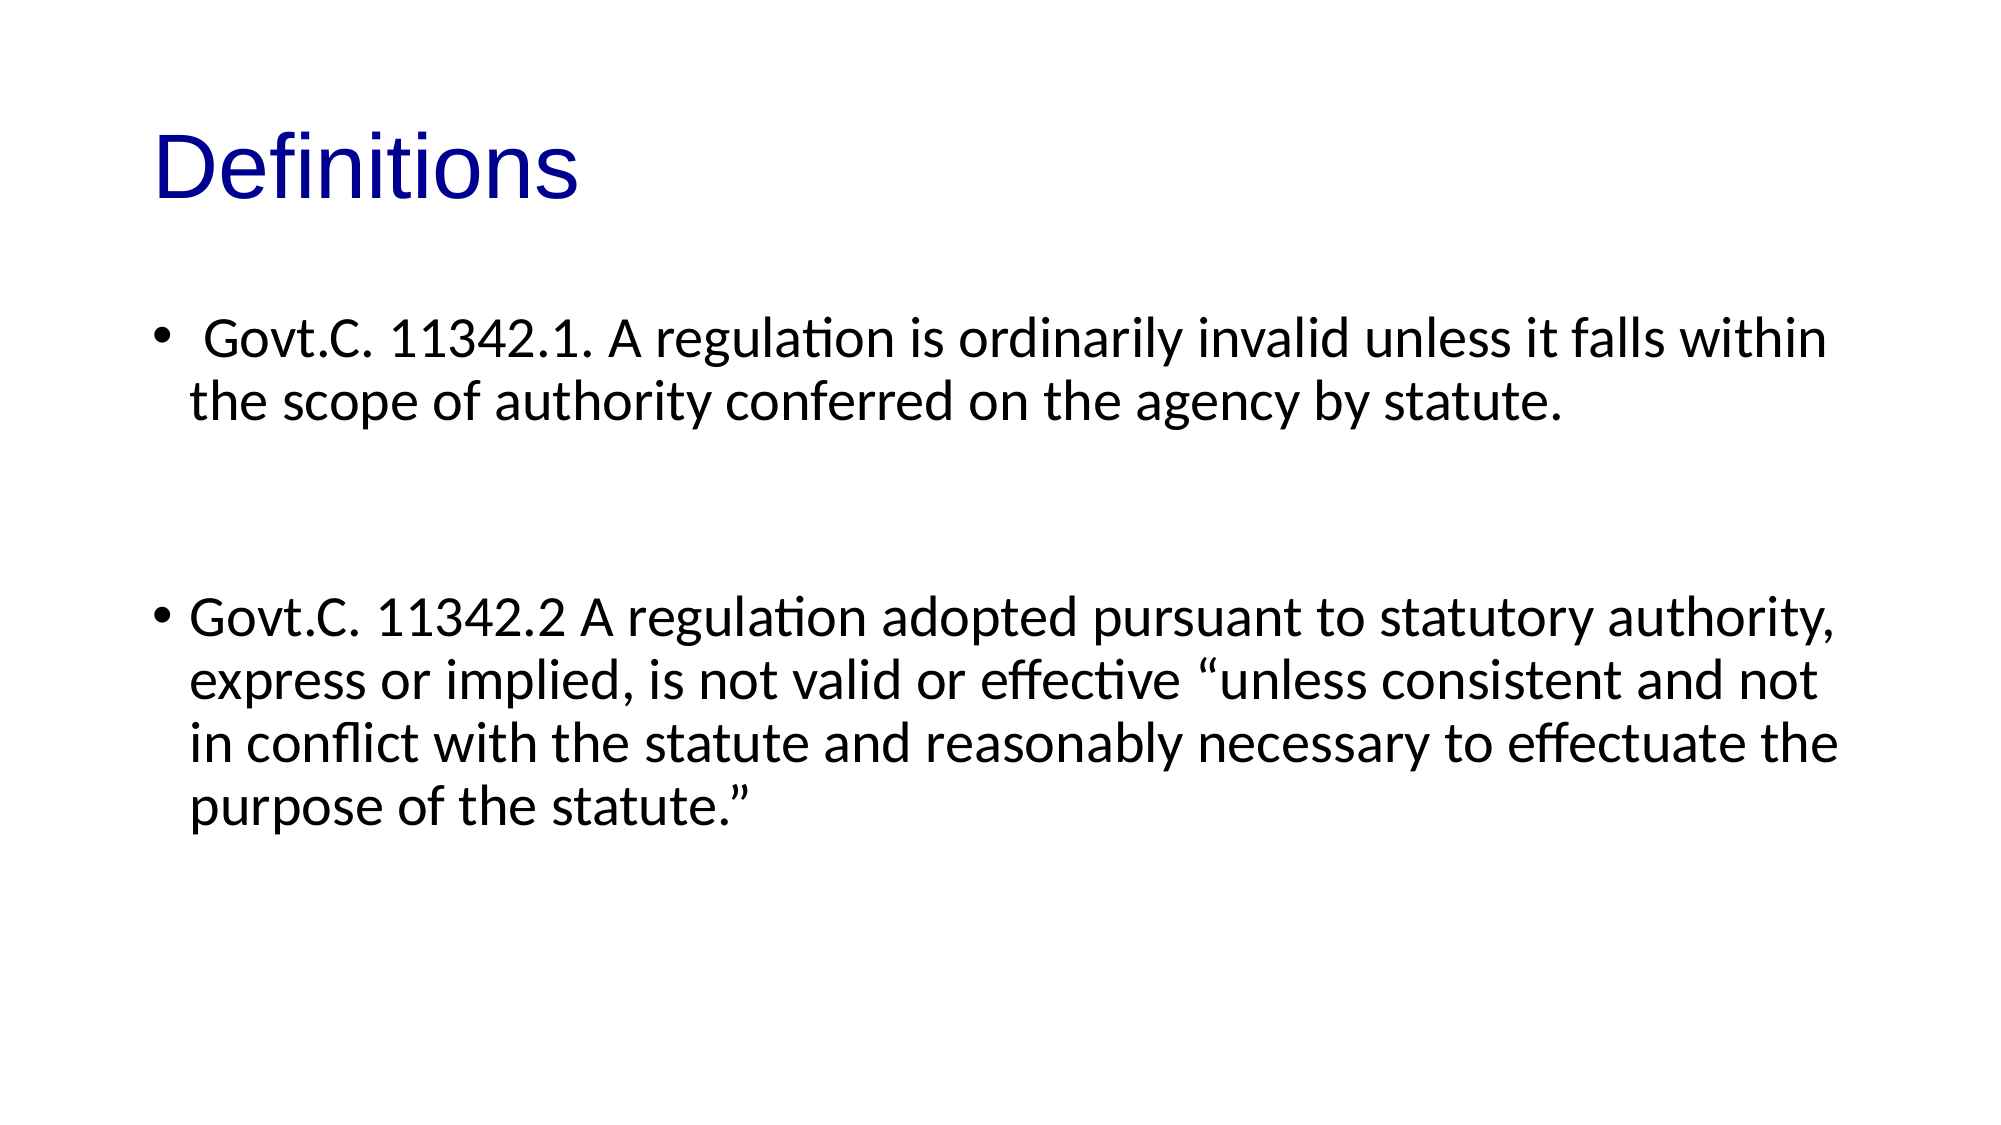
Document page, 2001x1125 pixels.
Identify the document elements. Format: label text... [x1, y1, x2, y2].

title Definitions [137, 59, 1863, 278]
list Govt.C. 11342.1. A regulation is ordinarily invalid unless it falls within the scope of authority conferred on the agency by statute. Govt.C. 11342.2 A regulation adopted pursuant to statutory authority, express or implied, is not valid or effective “unless consistent and not in conflict with the statute and reasonably necessary to effectuate the purpose of the statute.” [137, 299, 1863, 1014]
